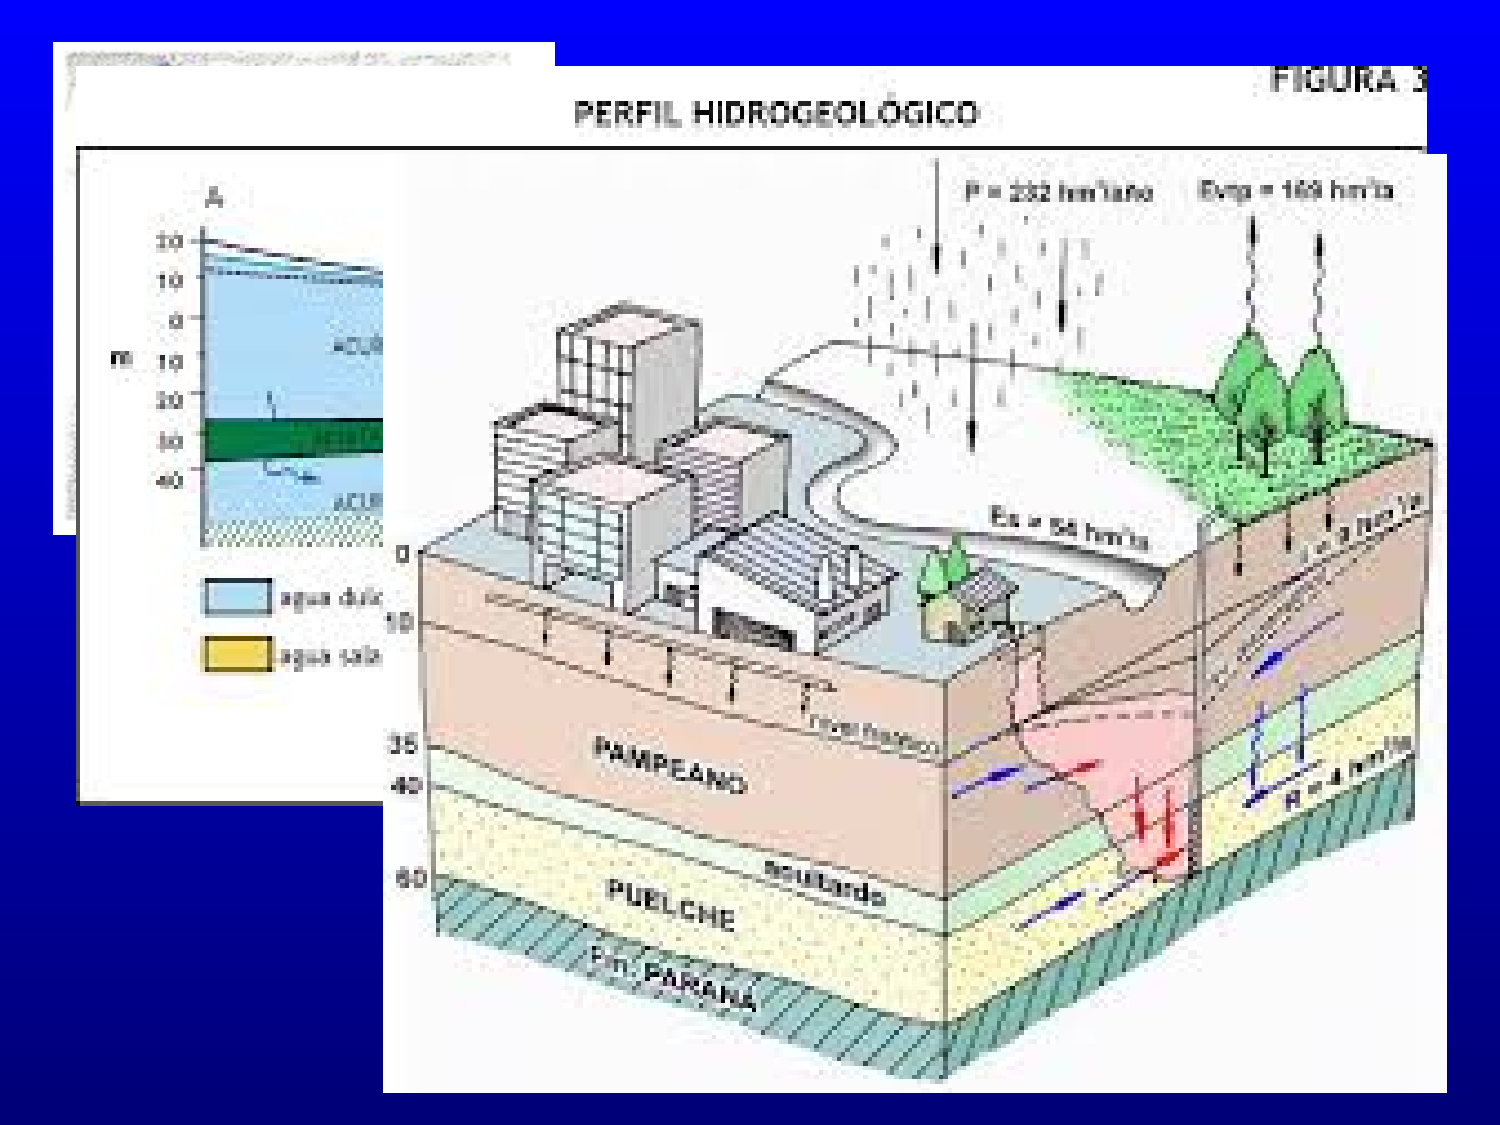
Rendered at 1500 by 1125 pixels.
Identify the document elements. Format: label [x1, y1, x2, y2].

picture [52, 42, 1447, 1093]
